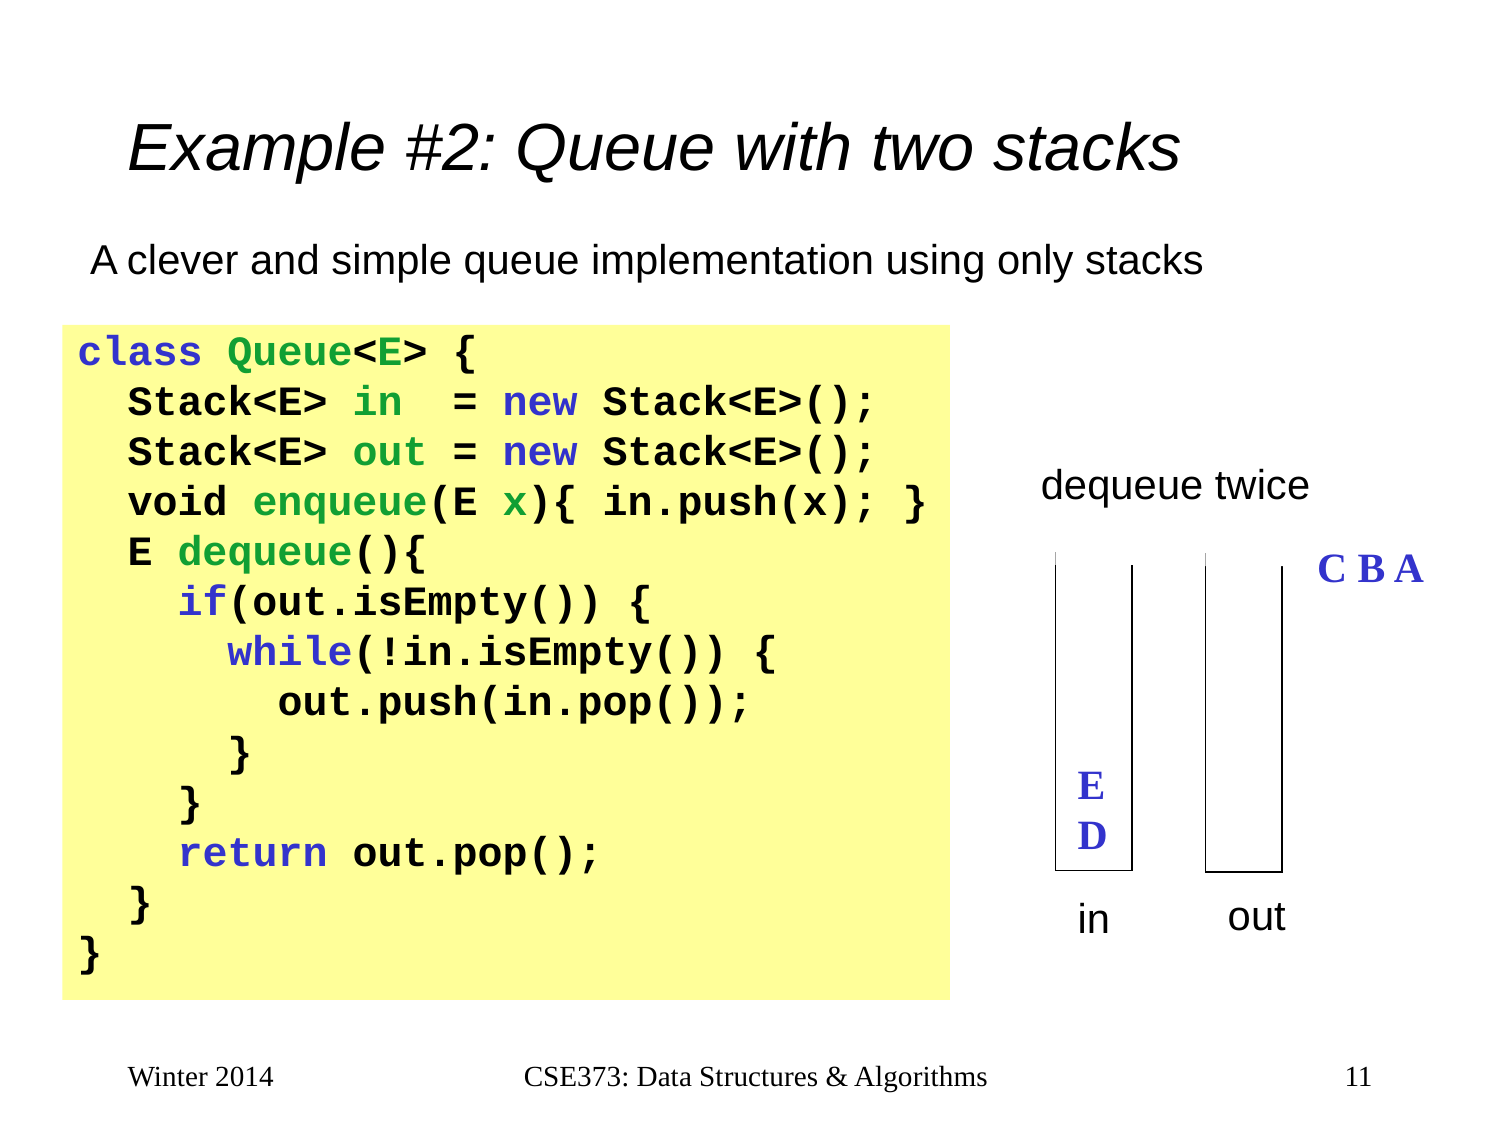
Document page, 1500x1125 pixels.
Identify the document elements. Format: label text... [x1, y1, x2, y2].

title Example #2: Queue with two stacks [112, 49, 1388, 238]
list A clever and simple queue implementation using only stacks [74, 224, 1351, 313]
text_box class Queue<E> { Stack<E> in = new Stack<E>(); Stack<E> out = new Stack<E>(); void enqueue(E x){ in.push(x); } E dequeue(){ if(out.isEmpty()) { while(!in.isEmpty()) { out.push(in.pop()); } } return out.pop(); } } [62, 324, 950, 1000]
footer CSE373: Data Structures & Algorithms [474, 1049, 1038, 1125]
text_box in [1062, 884, 1126, 950]
text_box dequeue twice [1026, 450, 1302, 515]
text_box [1205, 547, 1288, 872]
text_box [1055, 546, 1138, 871]
text_box C B A [1302, 432, 1439, 598]
slide_number 11 [1074, 1049, 1388, 1125]
text_box out [1212, 881, 1301, 946]
slide_number Winter 2014 [112, 1049, 426, 1125]
